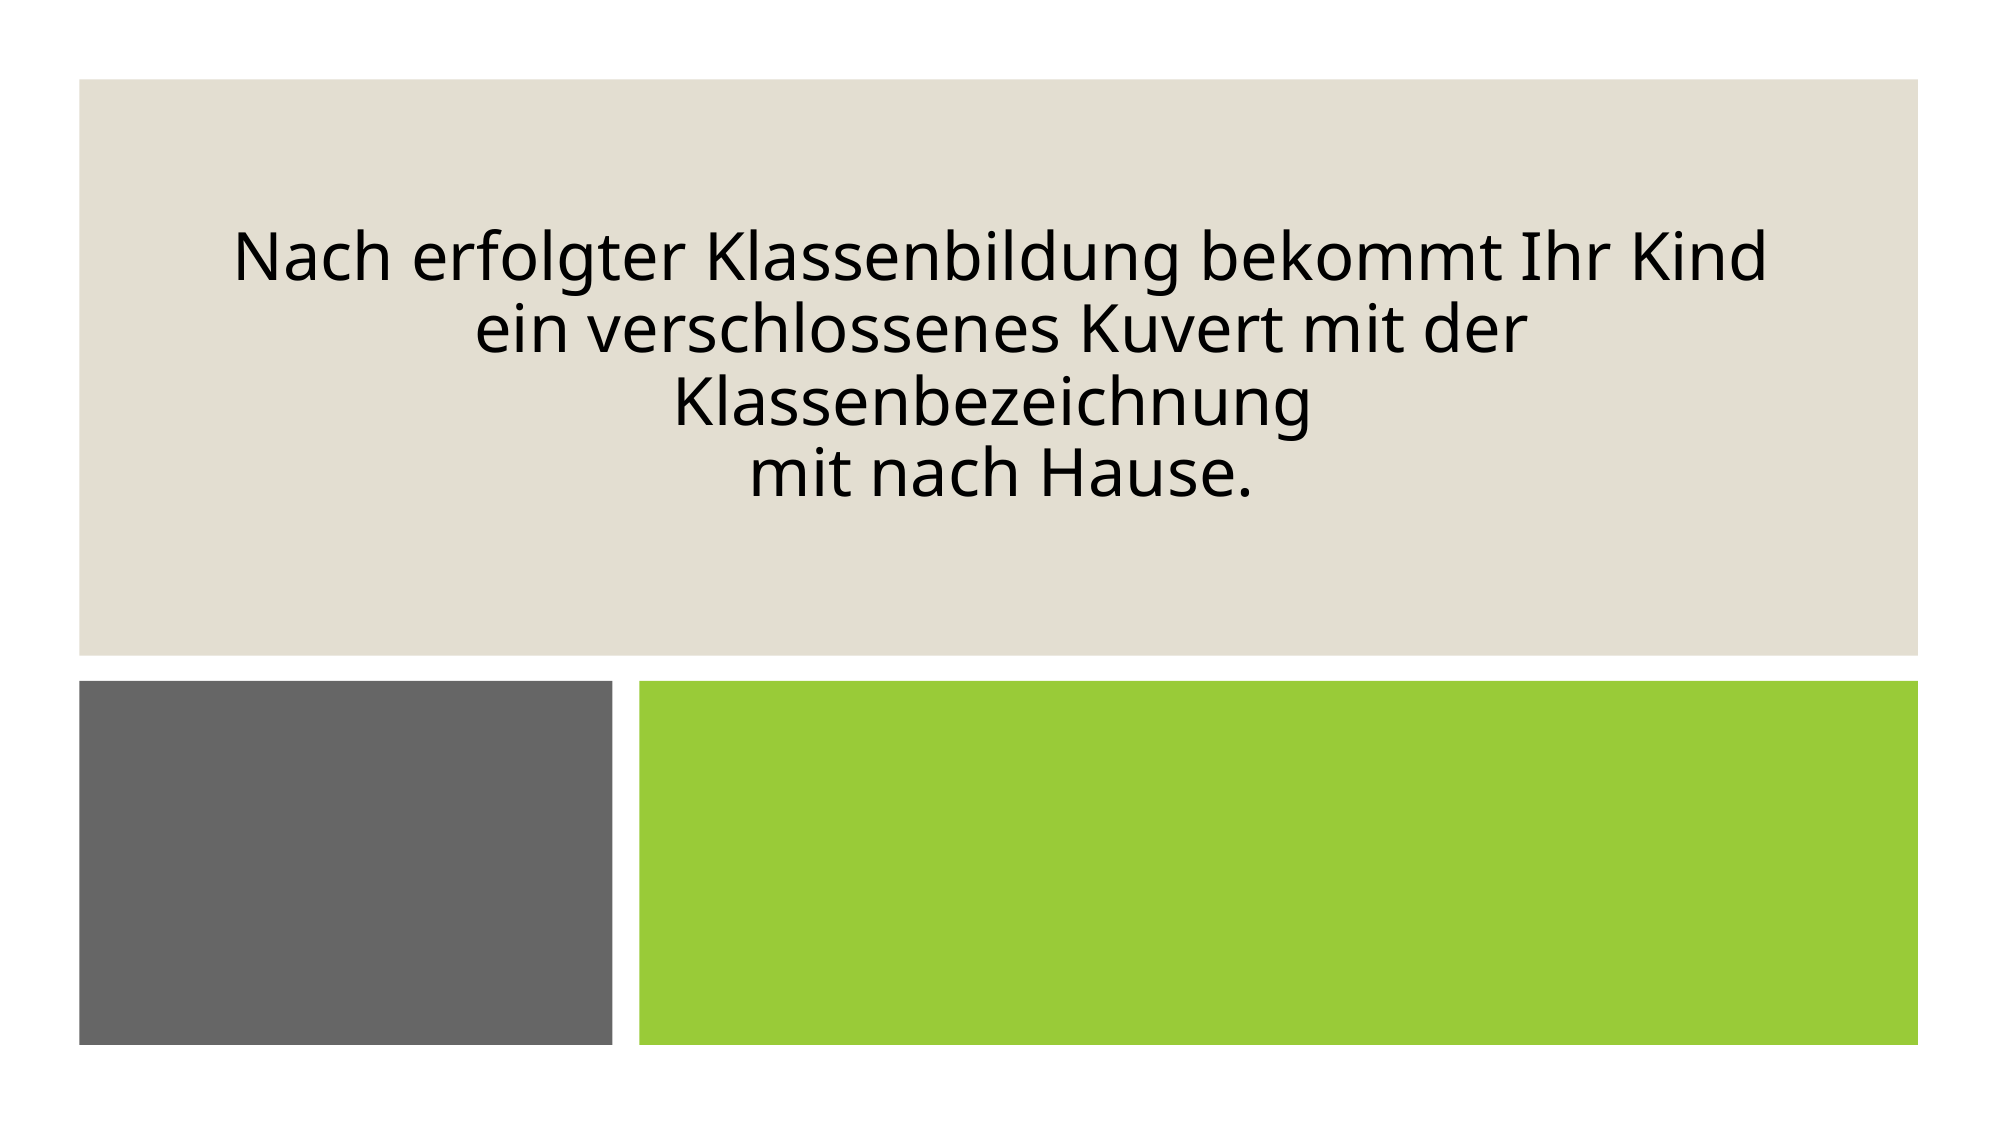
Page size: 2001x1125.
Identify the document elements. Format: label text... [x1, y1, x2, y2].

text_box [78, 679, 614, 1046]
text_box [78, 78, 1919, 657]
text_box [638, 679, 1919, 1046]
list Nach erfolgter Klassenbildung bekommt Ihr Kind ein verschlossenes Kuvert mit der Klassenbezeichnung mit nach Hause. [188, 158, 1816, 577]
